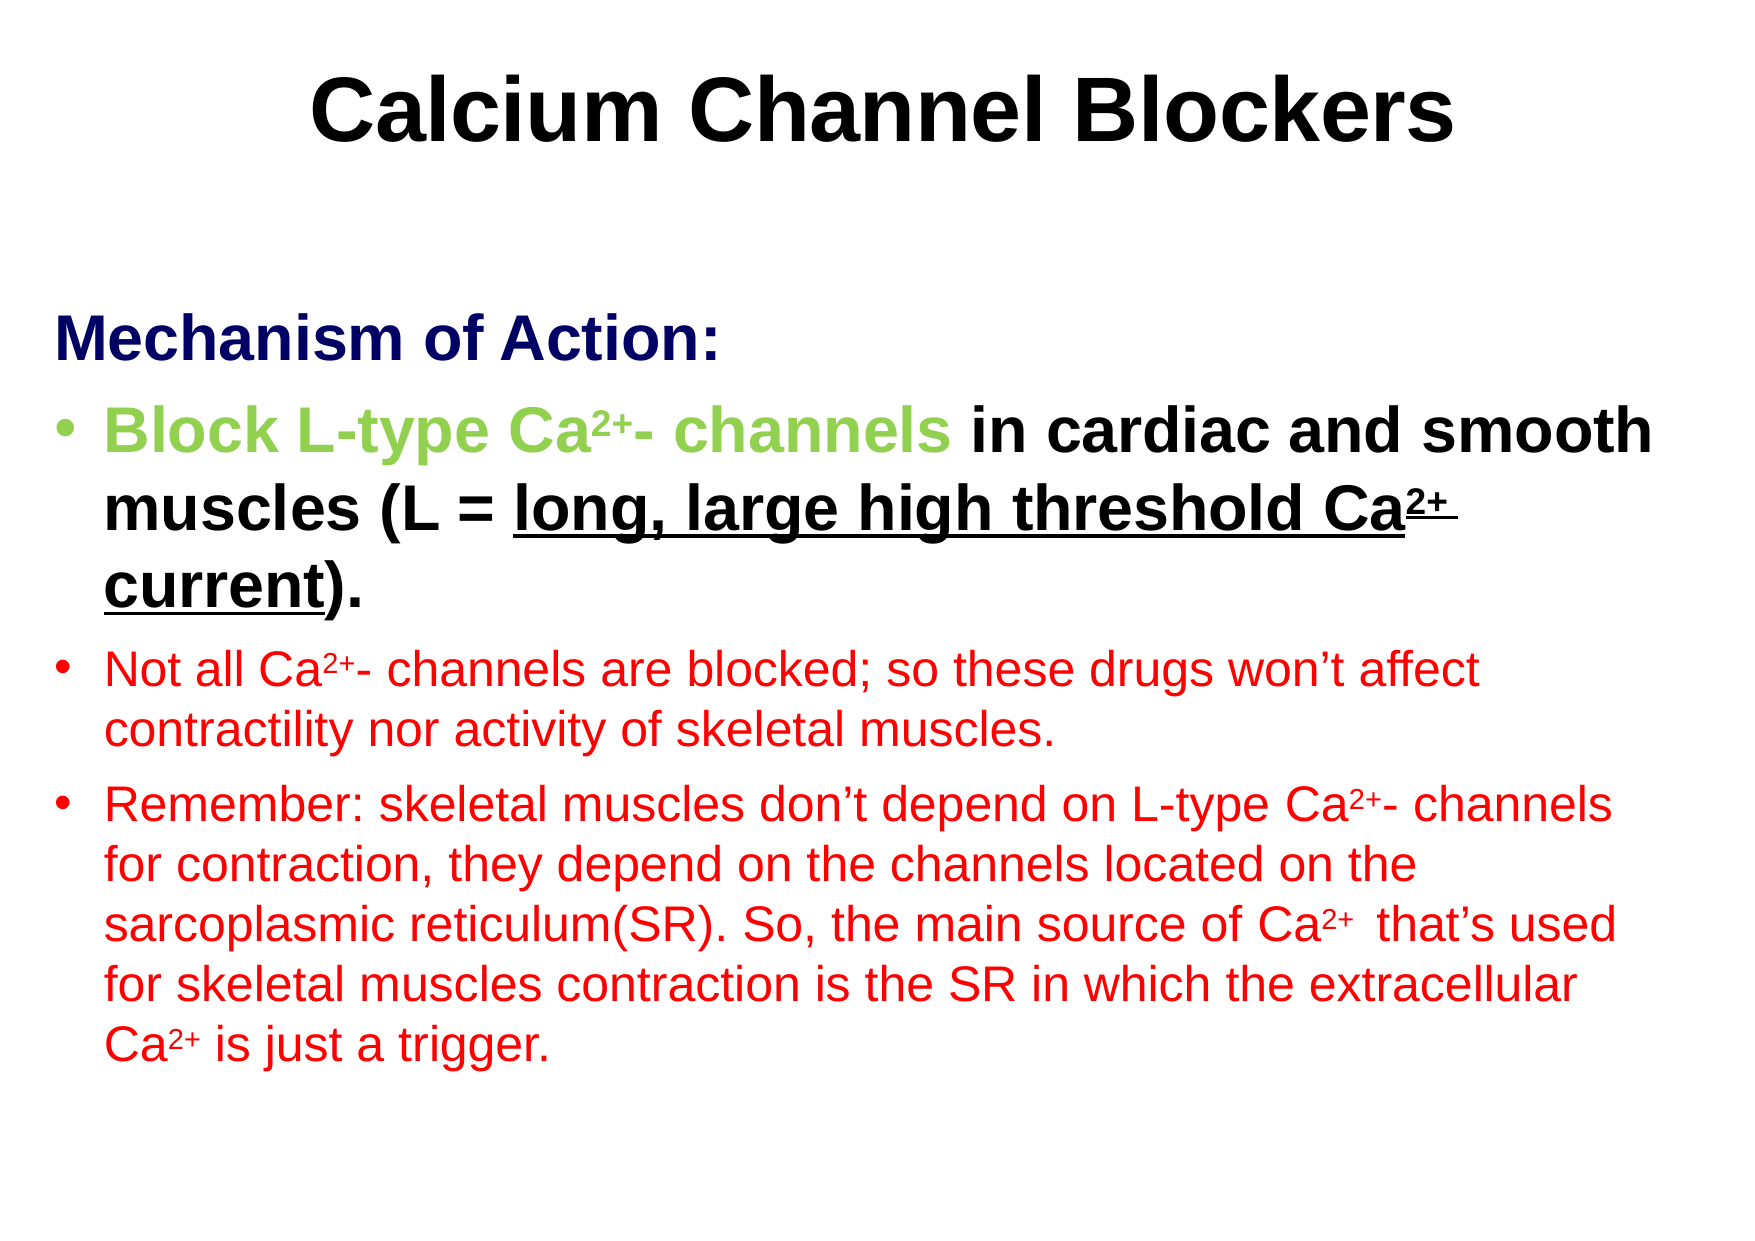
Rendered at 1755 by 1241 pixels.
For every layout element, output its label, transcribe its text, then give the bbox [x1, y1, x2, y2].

title Calcium Channel Blockers [302, 7, 1474, 258]
text_box Mechanism of Action: Block L-type Ca2+- channels in cardiac and smooth muscles (L = long, large high threshold Ca2+ current). Not all Ca2+- channels are blocked; so these drugs won’t affect contractility nor activity of skeletal muscles. Remember: skeletal muscles don’t depend on L-type Ca2+- channels for contraction, they depend on the channels located on the sarcoplasmic reticulum(SR). So, the main source of Ca2+ that’s used for skeletal muscles contraction is the SR in which the extracellular Ca2+ is just a trigger. [52, 295, 1690, 1072]
